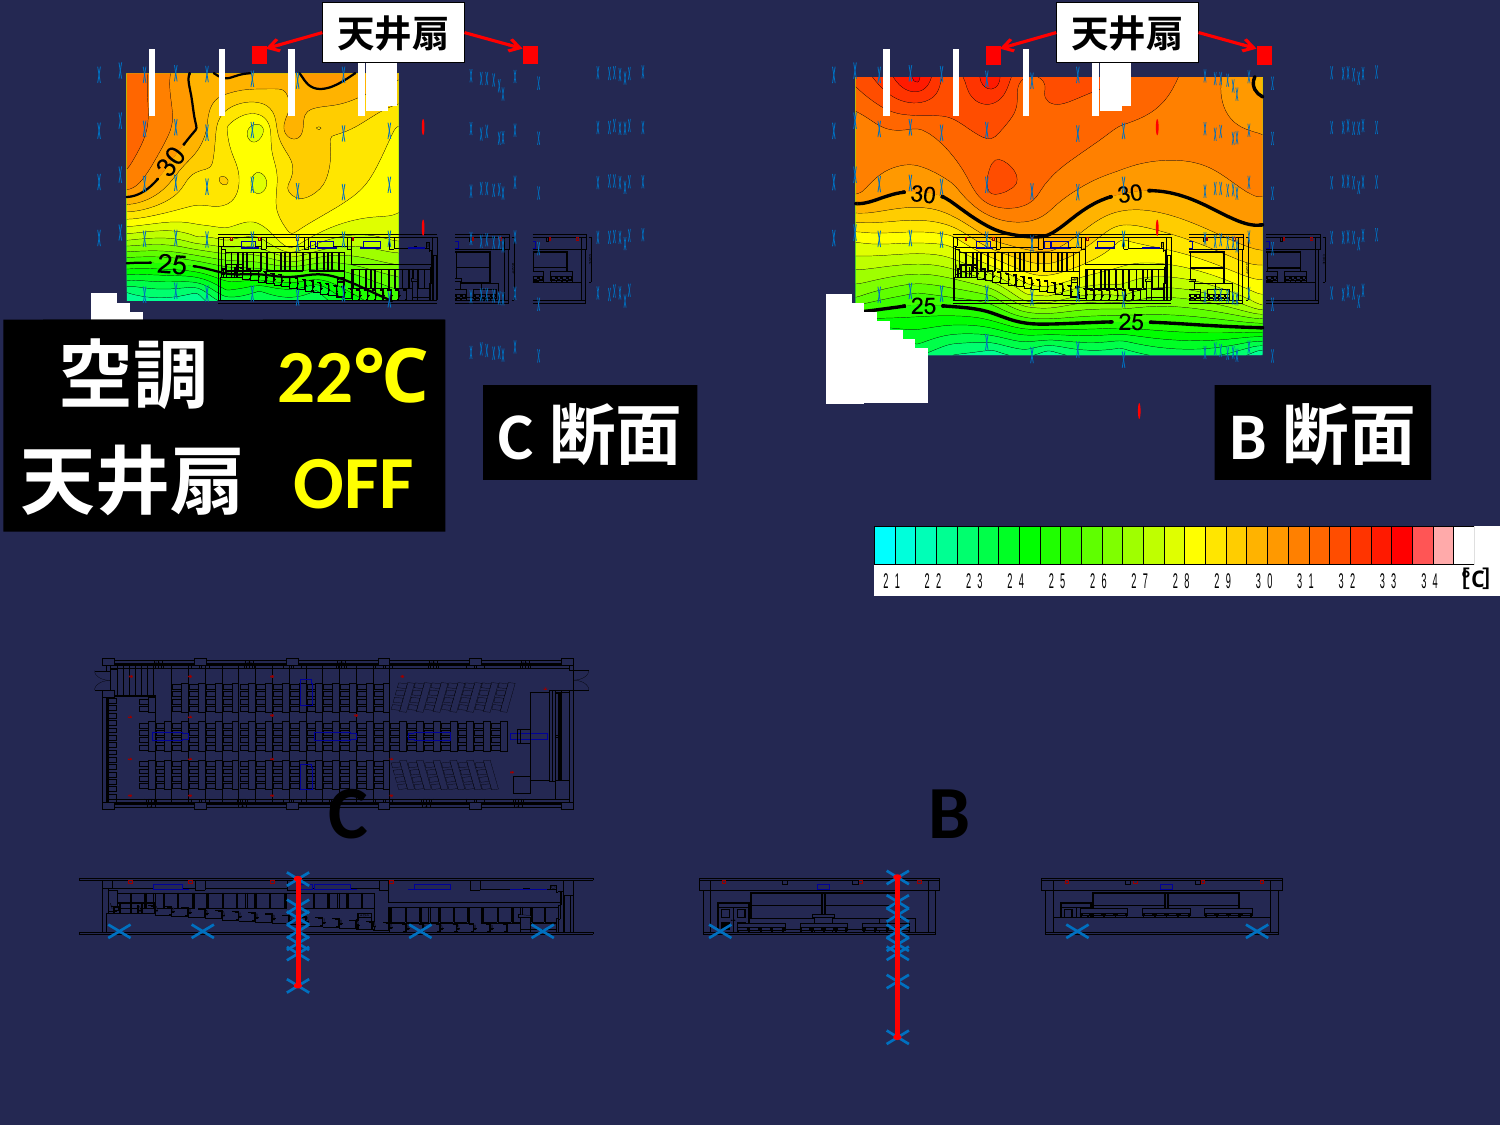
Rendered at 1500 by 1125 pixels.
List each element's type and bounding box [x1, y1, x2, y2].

text_box [999, 2, 1257, 64]
picture [0, 623, 1500, 1118]
picture [873, 525, 1500, 597]
picture [73, 8, 692, 482]
text_box [265, 2, 523, 64]
picture [808, 8, 1425, 482]
text_box [3, 319, 446, 532]
